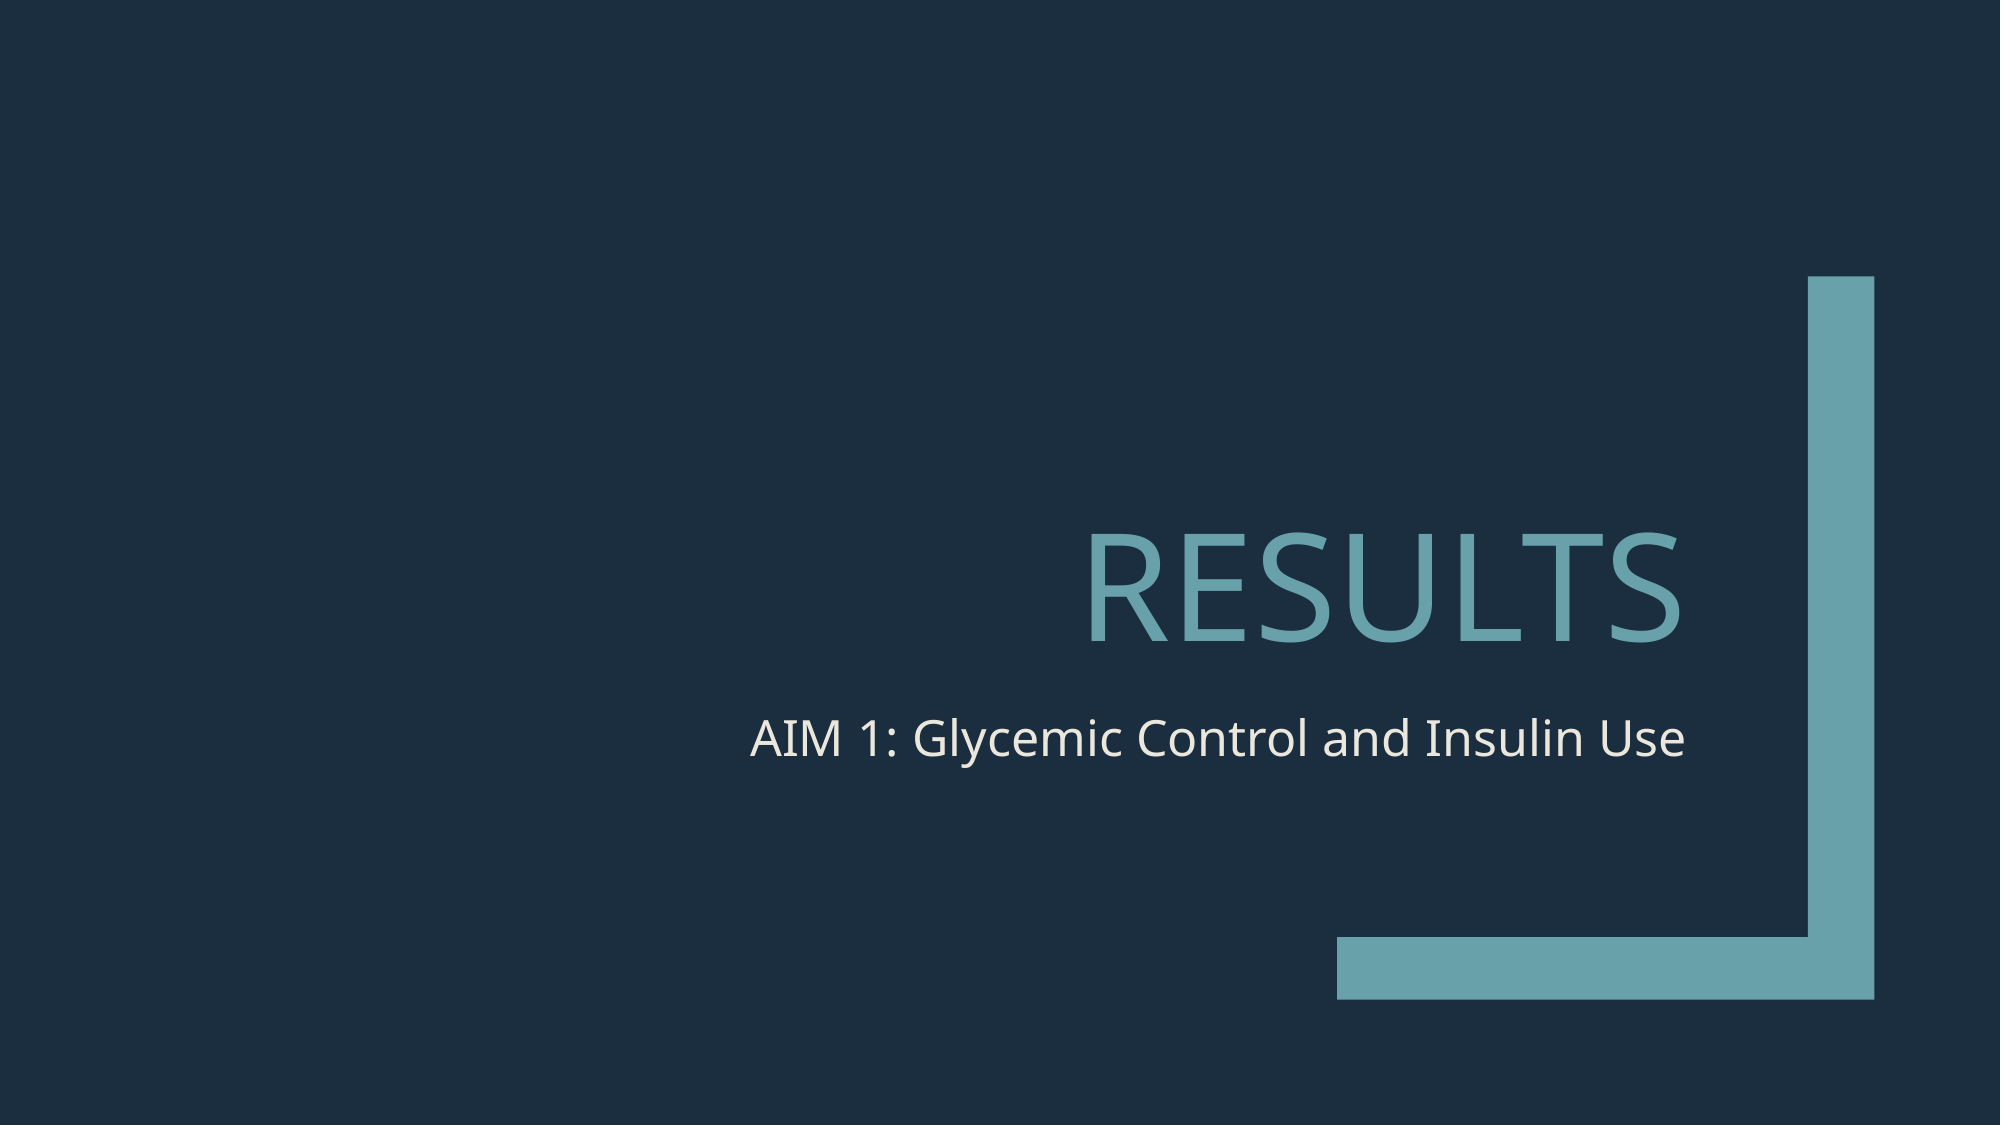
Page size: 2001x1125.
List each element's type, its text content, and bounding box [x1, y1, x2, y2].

title REsults [125, 213, 1703, 682]
list AIM 1: Glycemic Control and Insulin Use [125, 691, 1703, 880]
